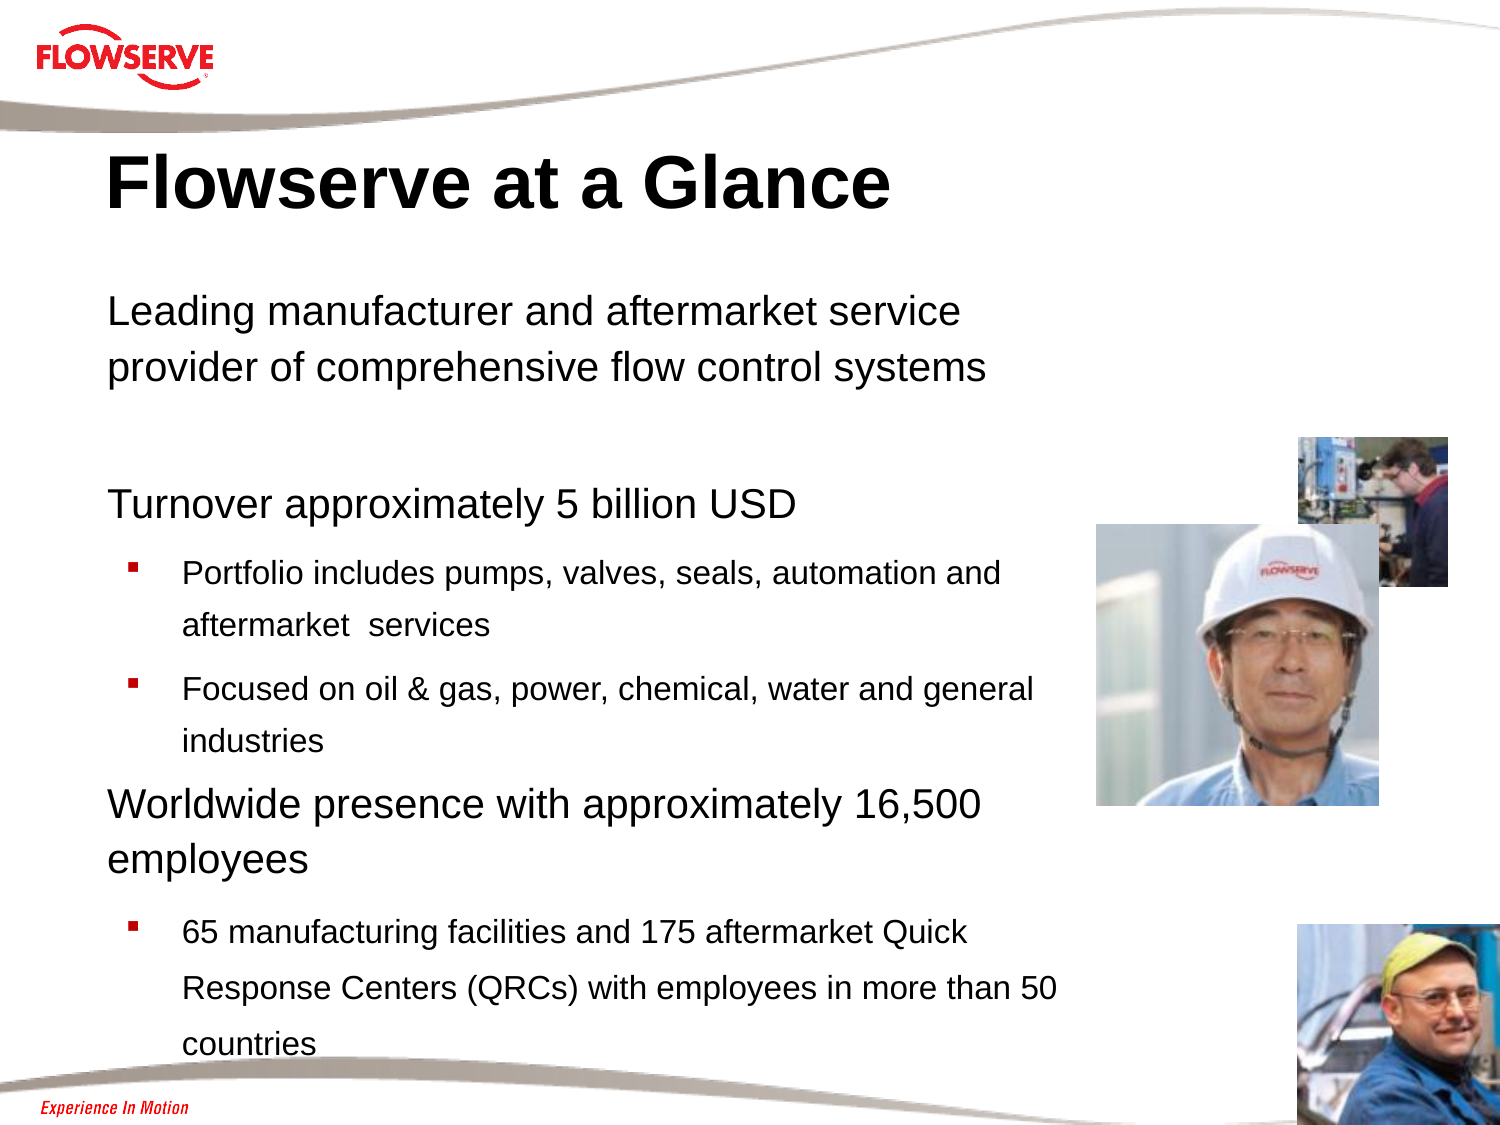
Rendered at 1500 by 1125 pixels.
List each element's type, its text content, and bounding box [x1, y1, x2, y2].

picture [1095, 437, 1448, 806]
picture [0, 924, 1500, 1125]
text_box Leading manufacturer and aftermarket service provider of comprehensive flow control systems Turnover approximately 5 billion USD Portfolio includes pumps, valves, seals, automation and aftermarket services Focused on oil & gas, power, chemical, water and general industries Worldwide presence with approximately 16,500 employees 65 manufacturing facilities and 175 aftermarket Quick Response Centers (QRCs) with employees in more than 50 countries [92, 271, 1093, 1075]
list Flowserve at a Glance [90, 126, 1066, 277]
picture [0, 0, 1500, 138]
